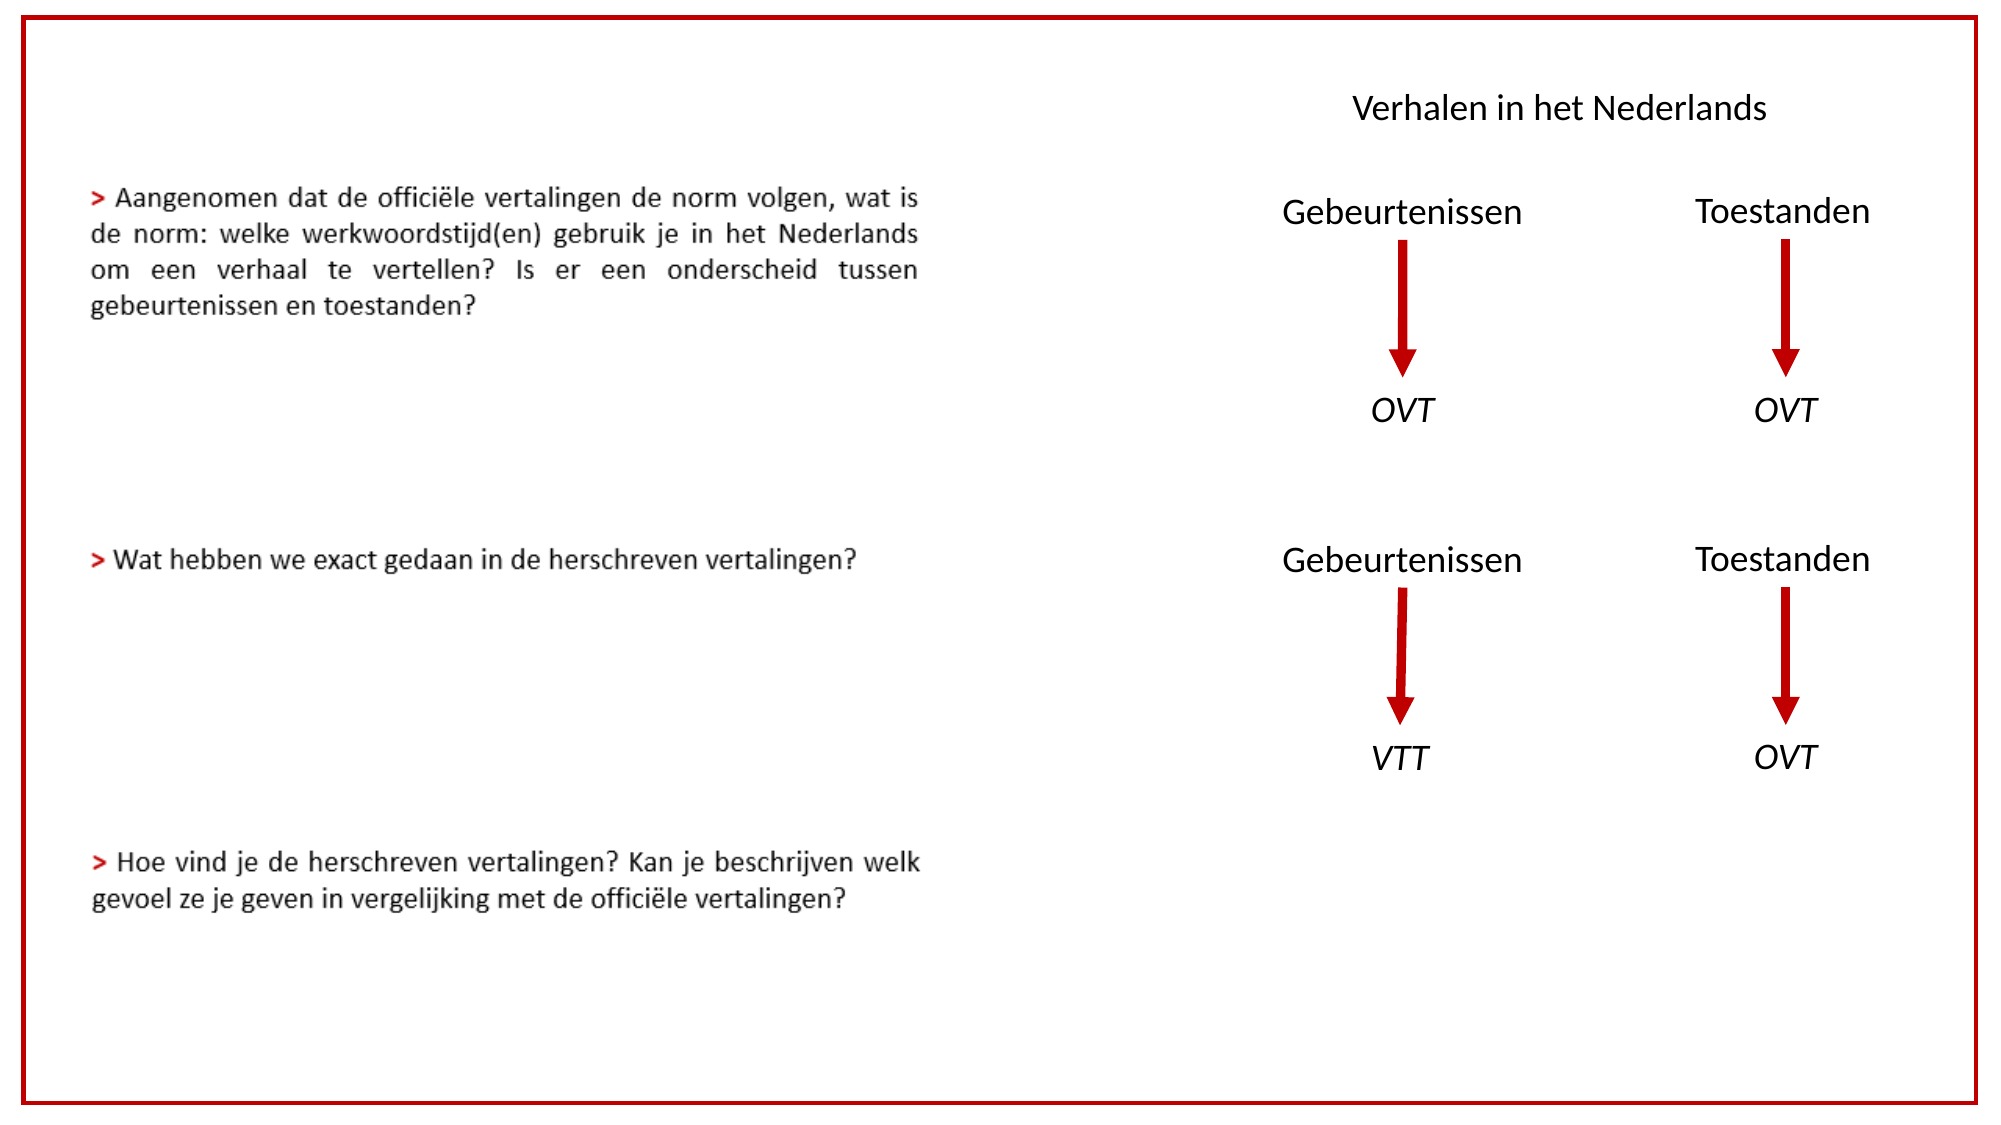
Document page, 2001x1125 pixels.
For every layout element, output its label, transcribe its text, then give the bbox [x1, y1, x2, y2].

picture [85, 534, 870, 587]
text_box Gebeurtenissen [1264, 180, 1542, 240]
text_box Gebeurtenissen [1264, 527, 1542, 588]
text_box Toestanden [1680, 179, 1892, 239]
picture [85, 179, 928, 326]
text_box OVT [1739, 377, 1833, 437]
text_box Toestanden [1680, 526, 1892, 587]
text_box VTT [1356, 725, 1444, 785]
text_box OVT [1356, 377, 1450, 438]
text_box Verhalen in het Nederlands [1337, 75, 1784, 136]
text_box [22, 17, 1977, 1104]
picture [85, 843, 928, 921]
text_box OVT [1739, 724, 1833, 785]
